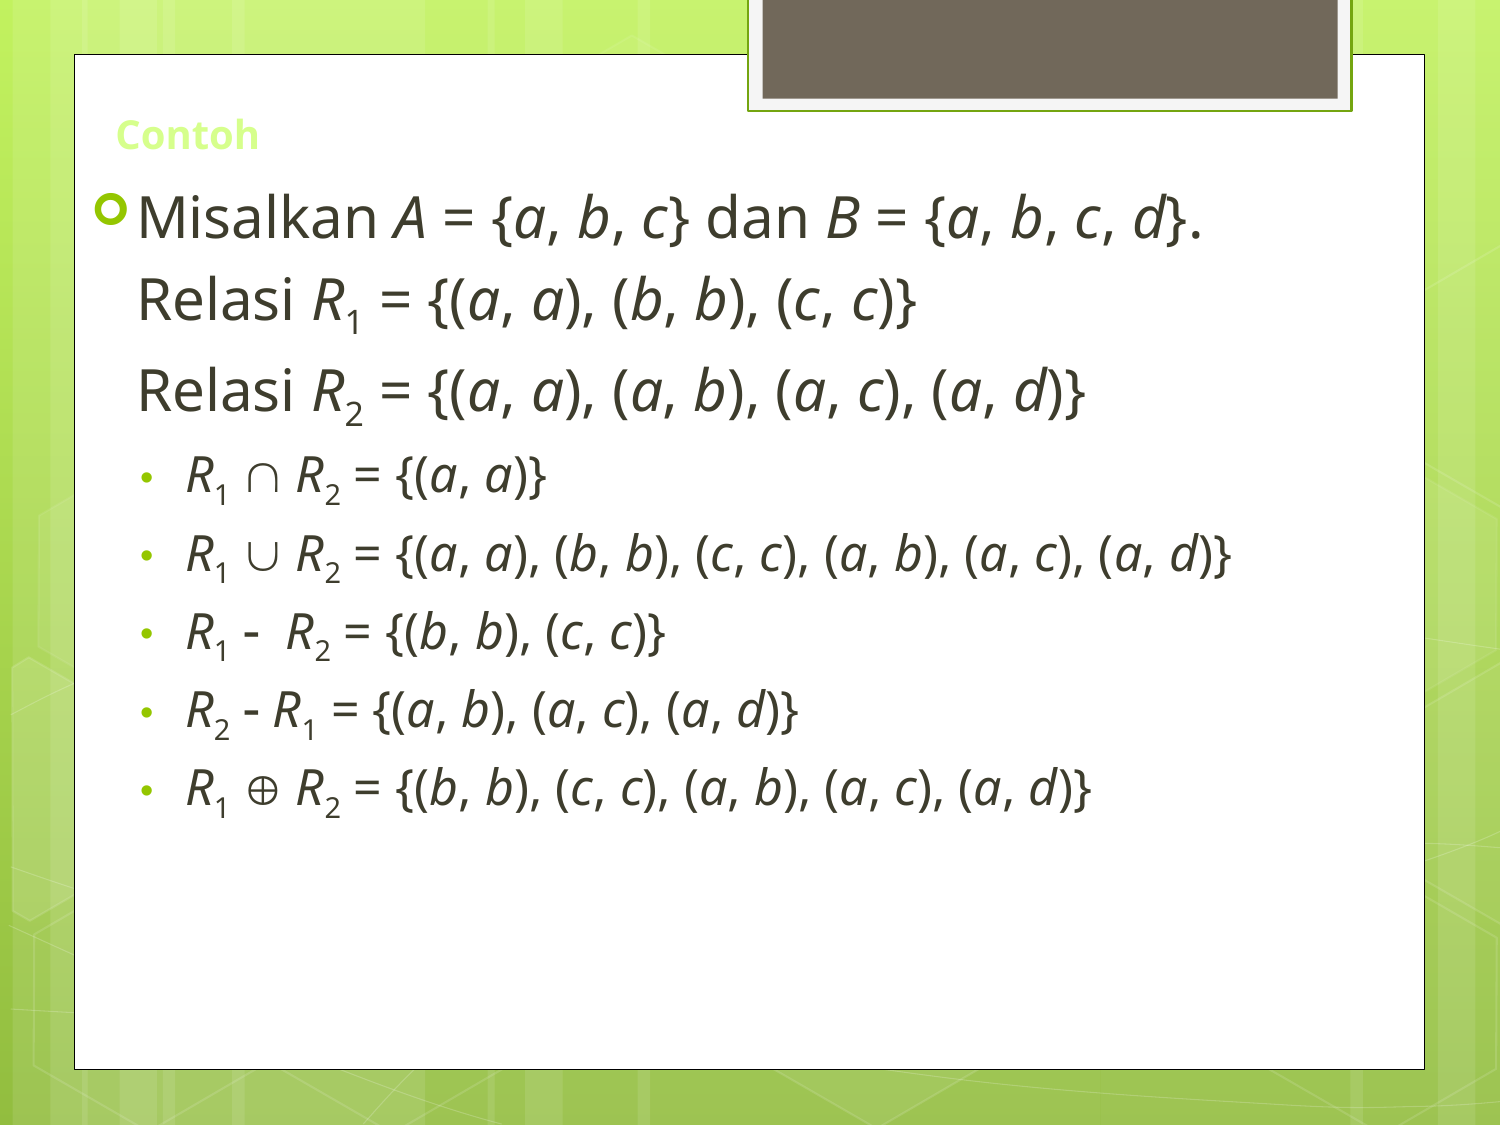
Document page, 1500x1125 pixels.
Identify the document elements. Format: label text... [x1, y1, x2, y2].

title Contoh [100, 101, 1253, 165]
list Misalkan A = {a, b, c} dan B = {a, b, c, d}. Relasi R1 = {(a, a), (b, b), (c, c)} Relasi R2 = {(a, a), (a, b), (a, c), (a, d)} R1  R2 = {(a, a)} R1  R2 = {(a, a), (b, b), (c, c), (a, b), (a, c), (a, d)} R1  R2 = {(b, b), (c, c)} R2  R1 = {(a, b), (a, c), (a, d)} R1  R2 = {(b, b), (c, c), (a, b), (a, c), (a, d)} [64, 172, 1443, 916]
